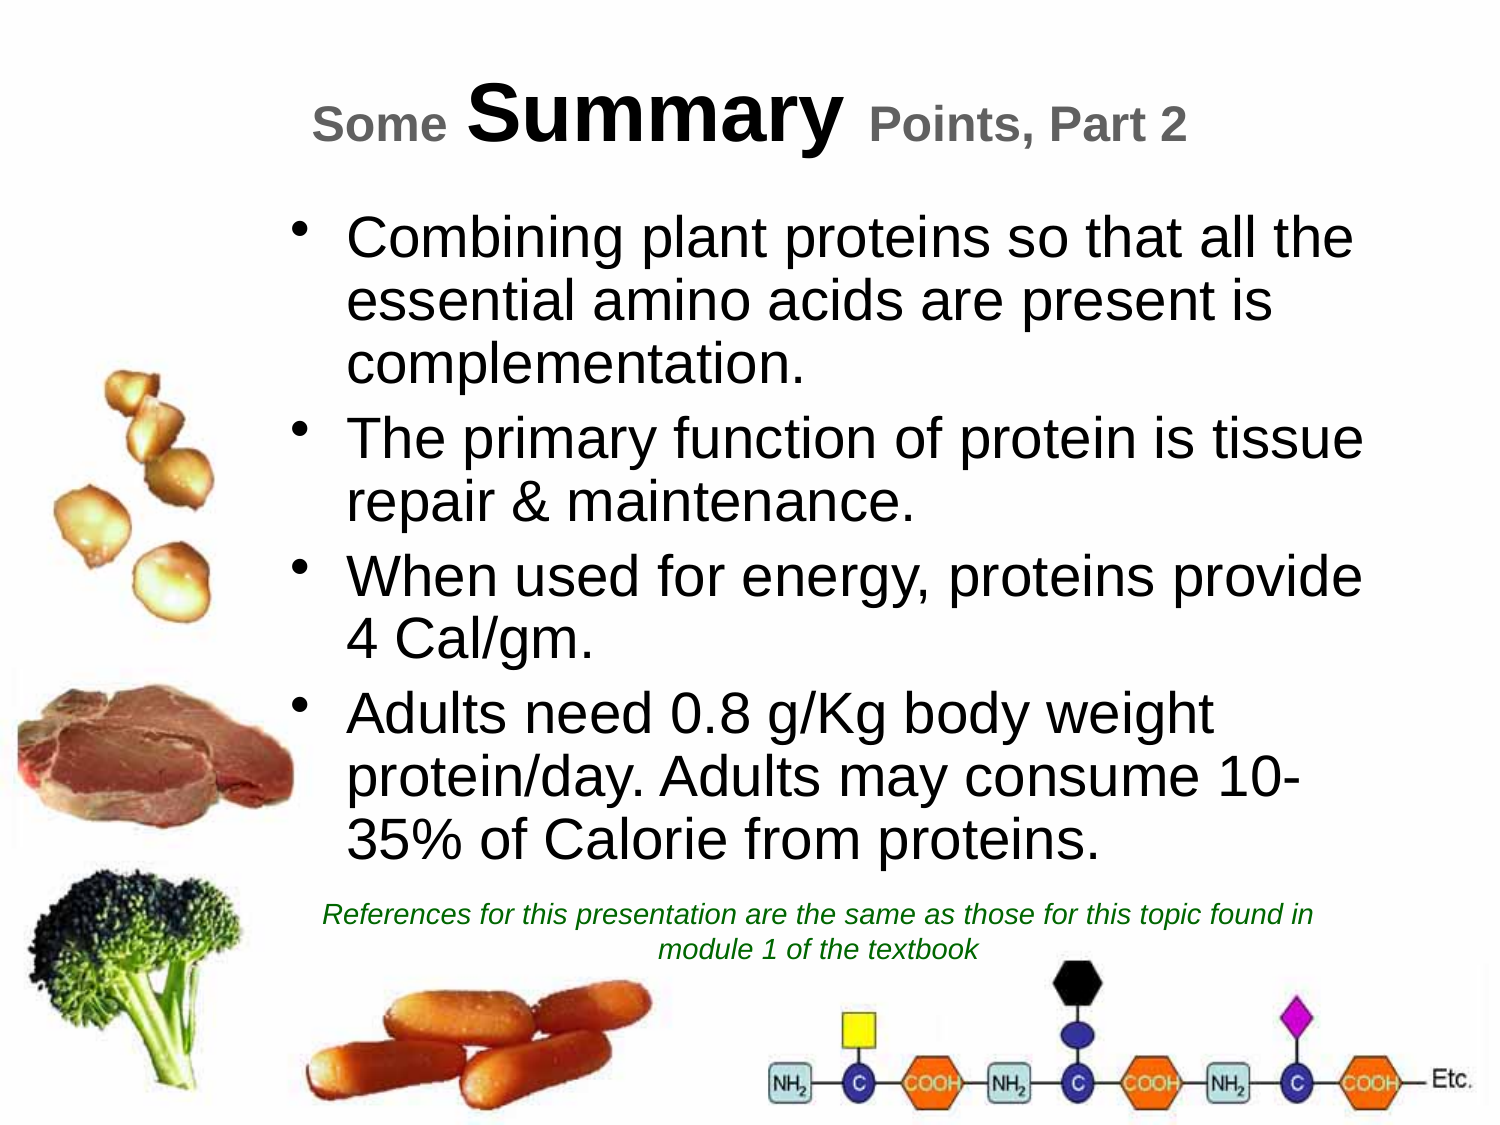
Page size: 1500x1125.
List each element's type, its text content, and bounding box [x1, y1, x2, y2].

picture [0, 0, 1500, 1125]
list Combining plant proteins so that all the essential amino acids are present is complementation. The primary function of protein is tissue repair & maintenance. When used for energy, proteins provide 4 Cal/gm. Adults need 0.8 g/Kg body weight protein/day. Adults may consume 10-35% of Calorie from proteins. [275, 200, 1413, 888]
list References for this presentation are the same as those for this topic found in module 1 of the textbook [275, 887, 1363, 974]
title Some Summary Points, Part 2 [75, 45, 1425, 172]
